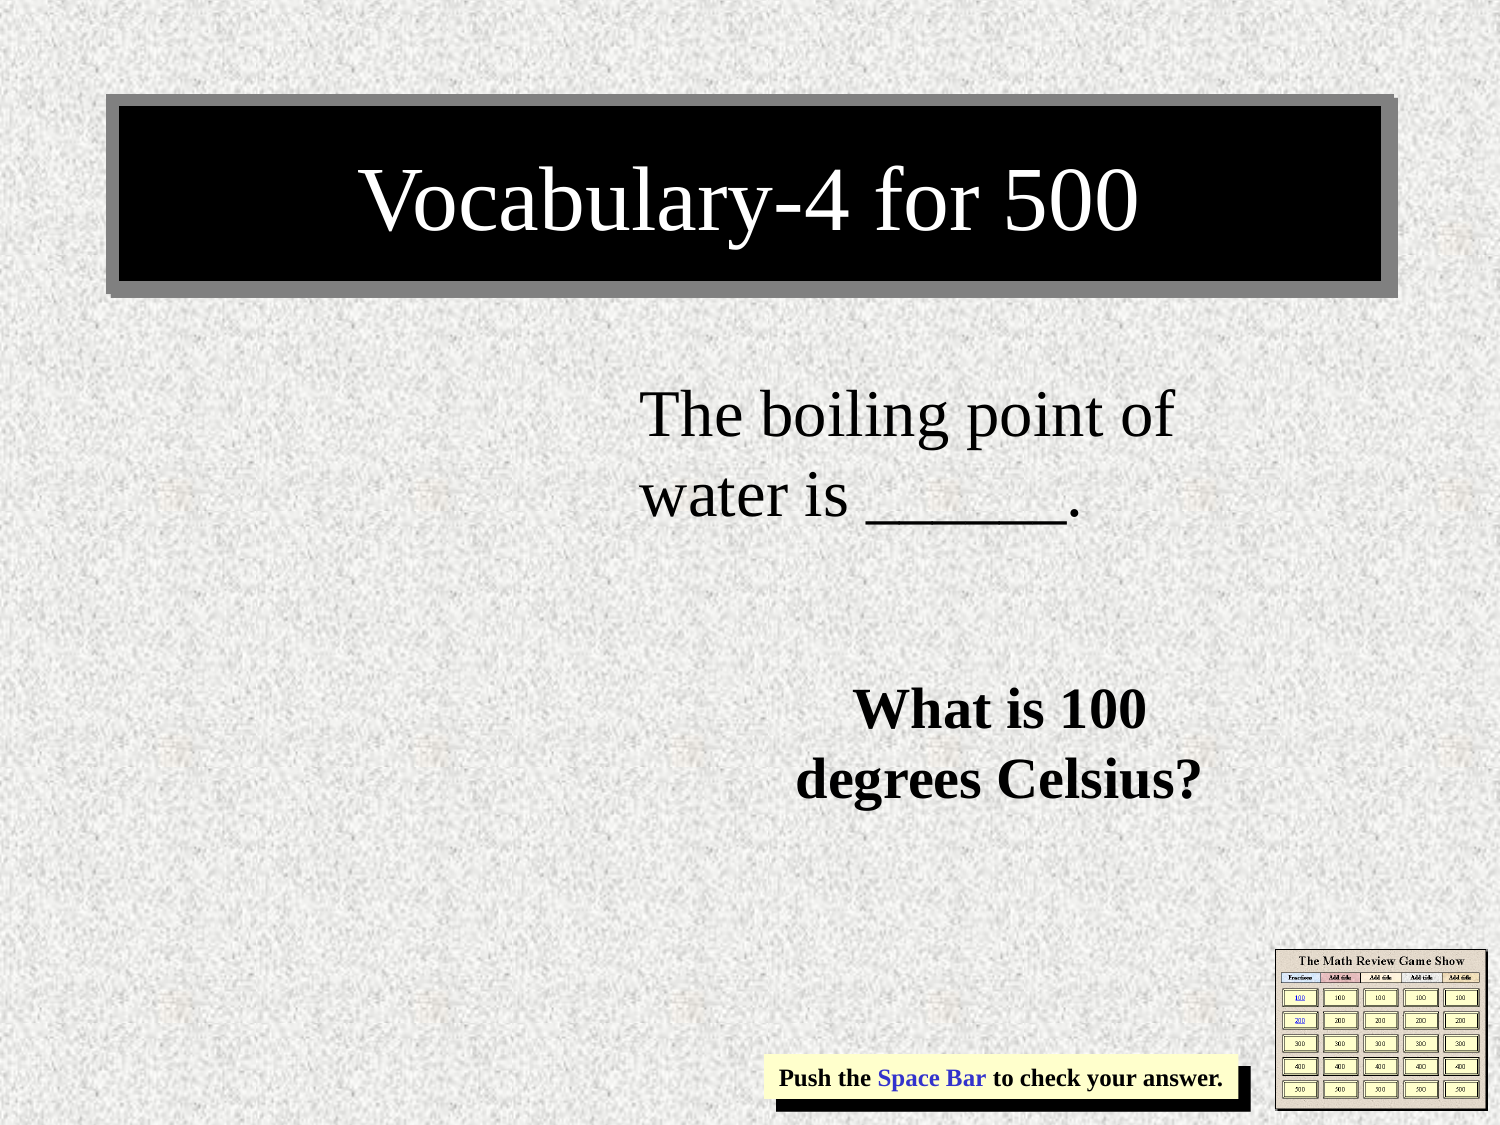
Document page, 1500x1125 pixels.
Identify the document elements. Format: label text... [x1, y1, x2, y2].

picture [0, 0, 1500, 1125]
title Vocabulary-4 for 500 [112, 99, 1388, 288]
text_box Push the Space Bar to check your answer. [764, 1054, 1239, 1099]
text_box What is 100 degrees Celsius? [750, 662, 1250, 818]
list The boiling point of water is ______. [624, 362, 1338, 751]
